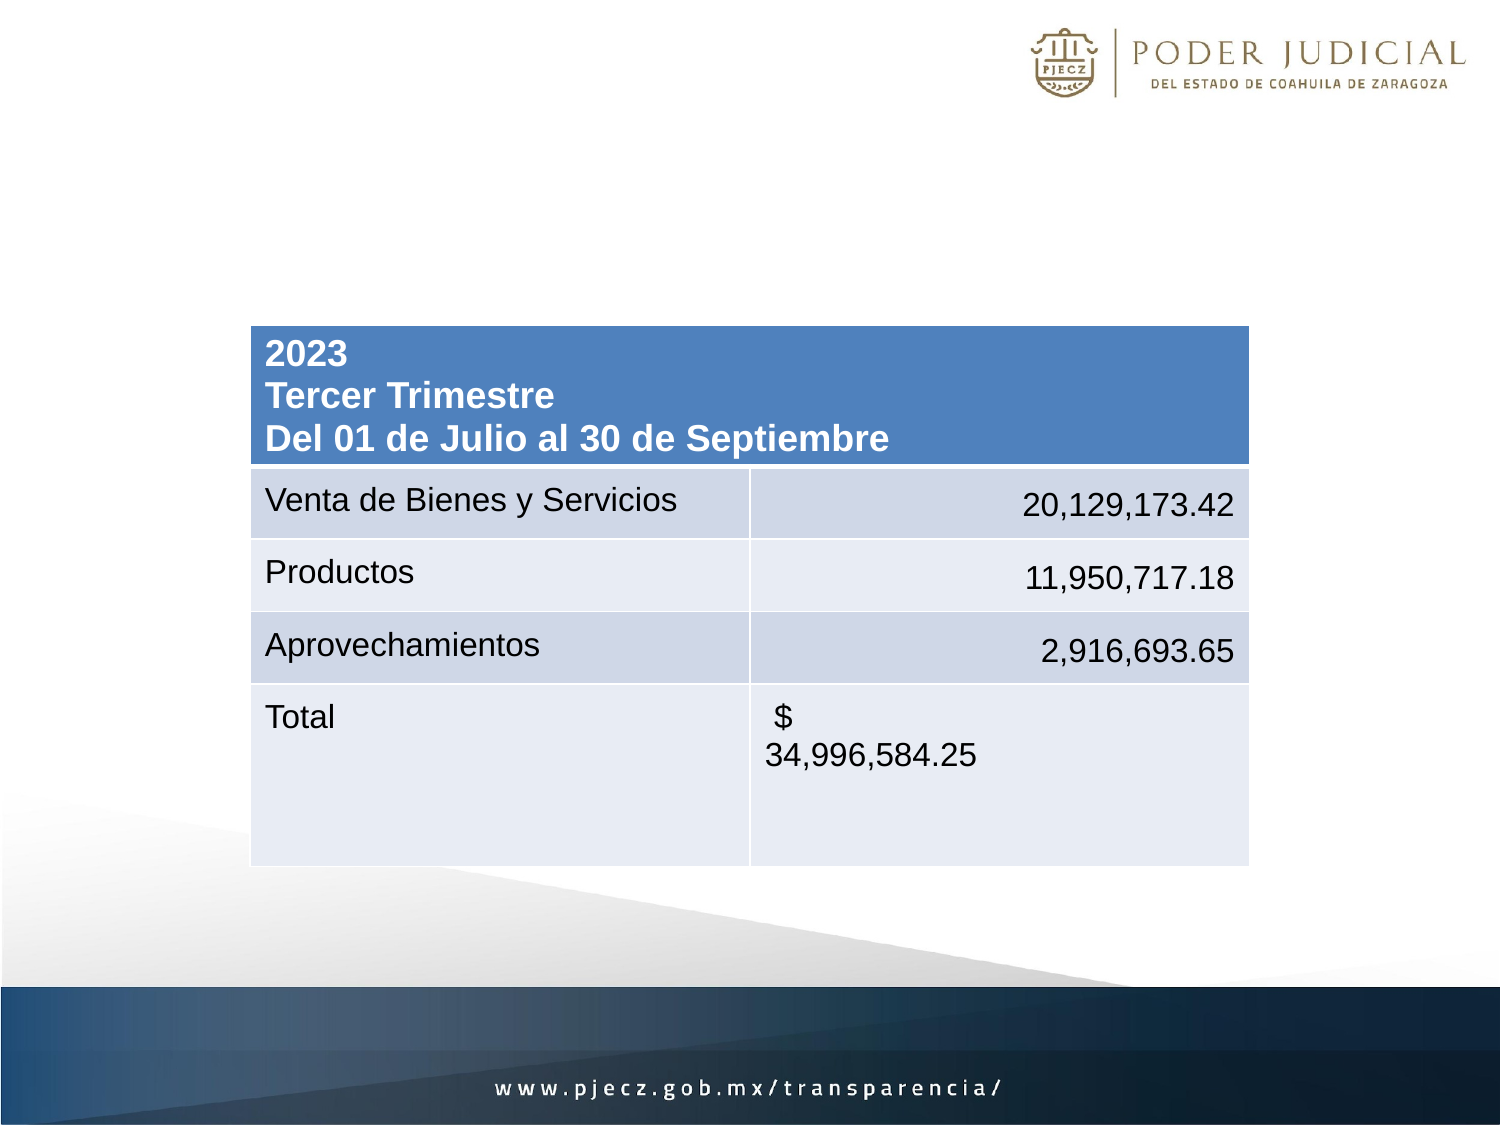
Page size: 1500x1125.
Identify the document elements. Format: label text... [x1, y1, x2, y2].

picture [0, 0, 1500, 1125]
table_header 2023 Tercer Trimestre Del 01 de Julio al 30 de Septiembre [251, 326, 1249, 464]
table_cell 20,129,173.42 [751, 469, 1249, 538]
table_cell Productos [251, 540, 749, 611]
table_cell Venta de Bienes y Servicios [251, 469, 749, 538]
table_cell Aprovechamientos [251, 612, 749, 683]
table_cell Total [251, 685, 749, 866]
table_cell 2,916,693.65 [751, 612, 1249, 683]
table_cell 11,950,717.18 [751, 540, 1249, 611]
table_cell $ 34,996,584.25 [751, 685, 1249, 866]
